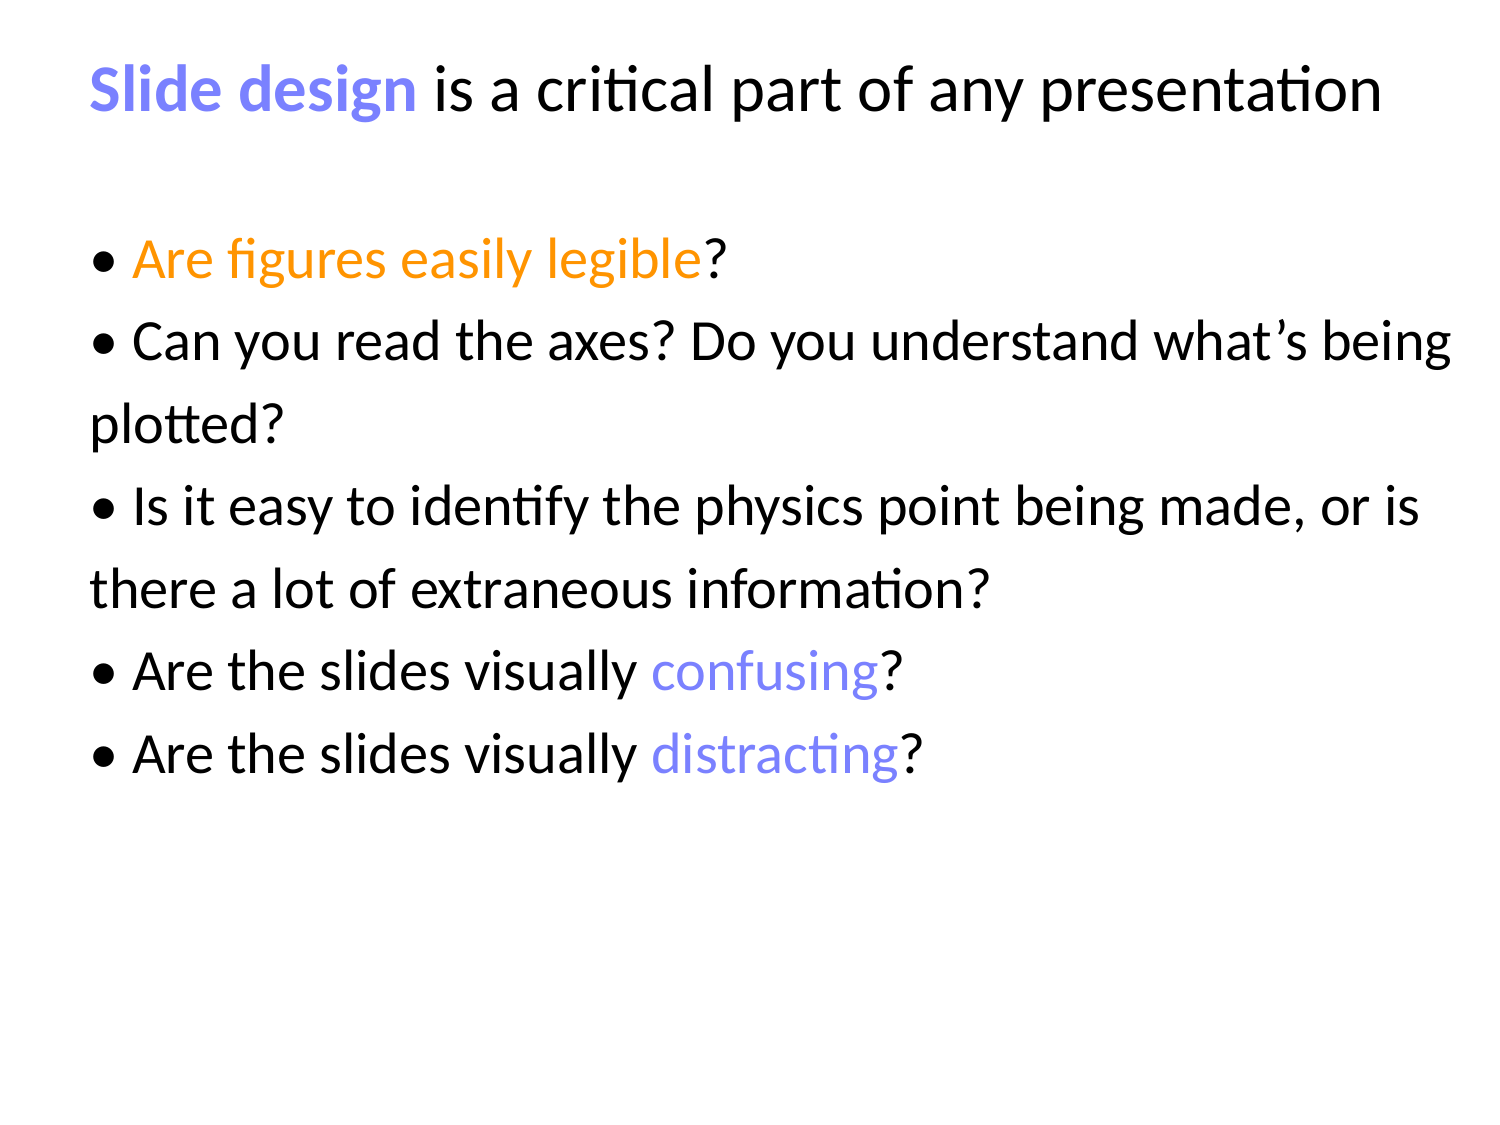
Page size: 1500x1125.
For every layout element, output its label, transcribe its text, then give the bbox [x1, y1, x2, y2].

text_box Slide design is a critical part of any presentation • Are figures easily legible? • Can you read the axes? Do you understand what’s being plotted? • Is it easy to identify the physics point being made, or is there a lot of extraneous information? • Are the slides visually confusing? • Are the slides visually distracting? [75, 37, 1475, 793]
